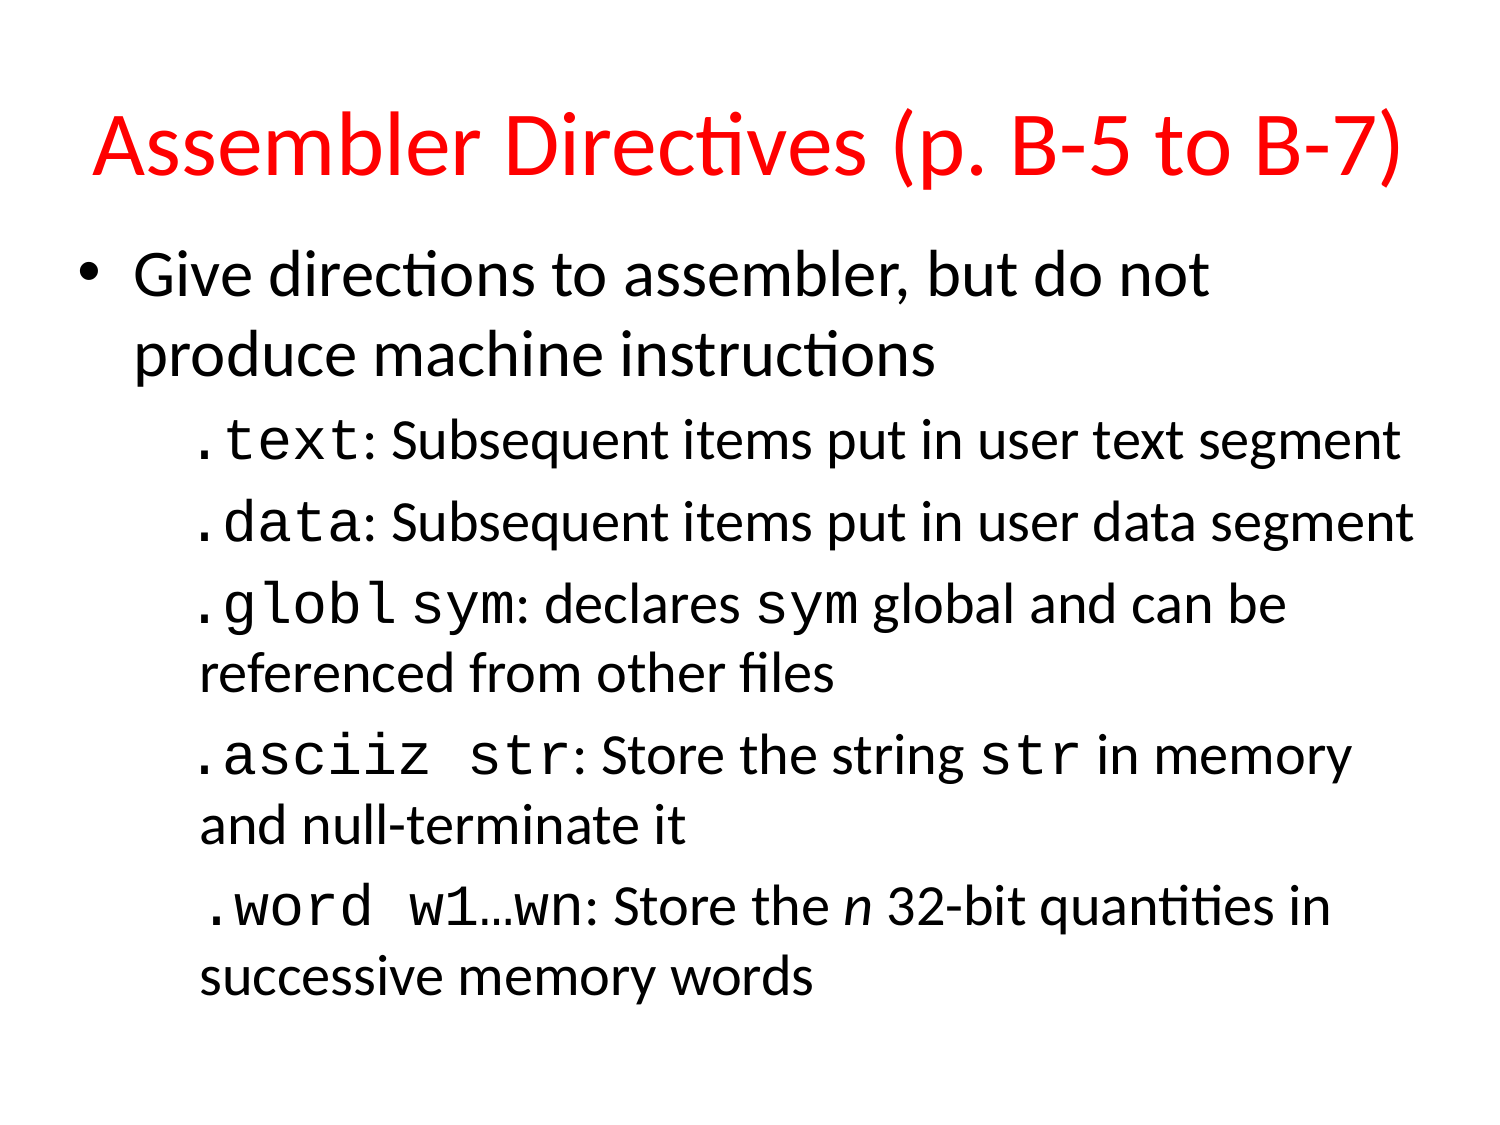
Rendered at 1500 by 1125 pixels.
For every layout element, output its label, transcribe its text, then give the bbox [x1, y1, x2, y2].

list Give directions to assembler, but do not produce machine instructions .text: Subsequent items put in user text segment .data: Subsequent items put in user data segment .globl sym: declares sym global and can be referenced from other files .asciiz str: Store the string str in memory and null-terminate it .word w1…wn: Store the n 32-bit quantities in successive memory words [62, 222, 1442, 1088]
title Assembler Directives (p. B-5 to B-7) [75, 45, 1425, 233]
